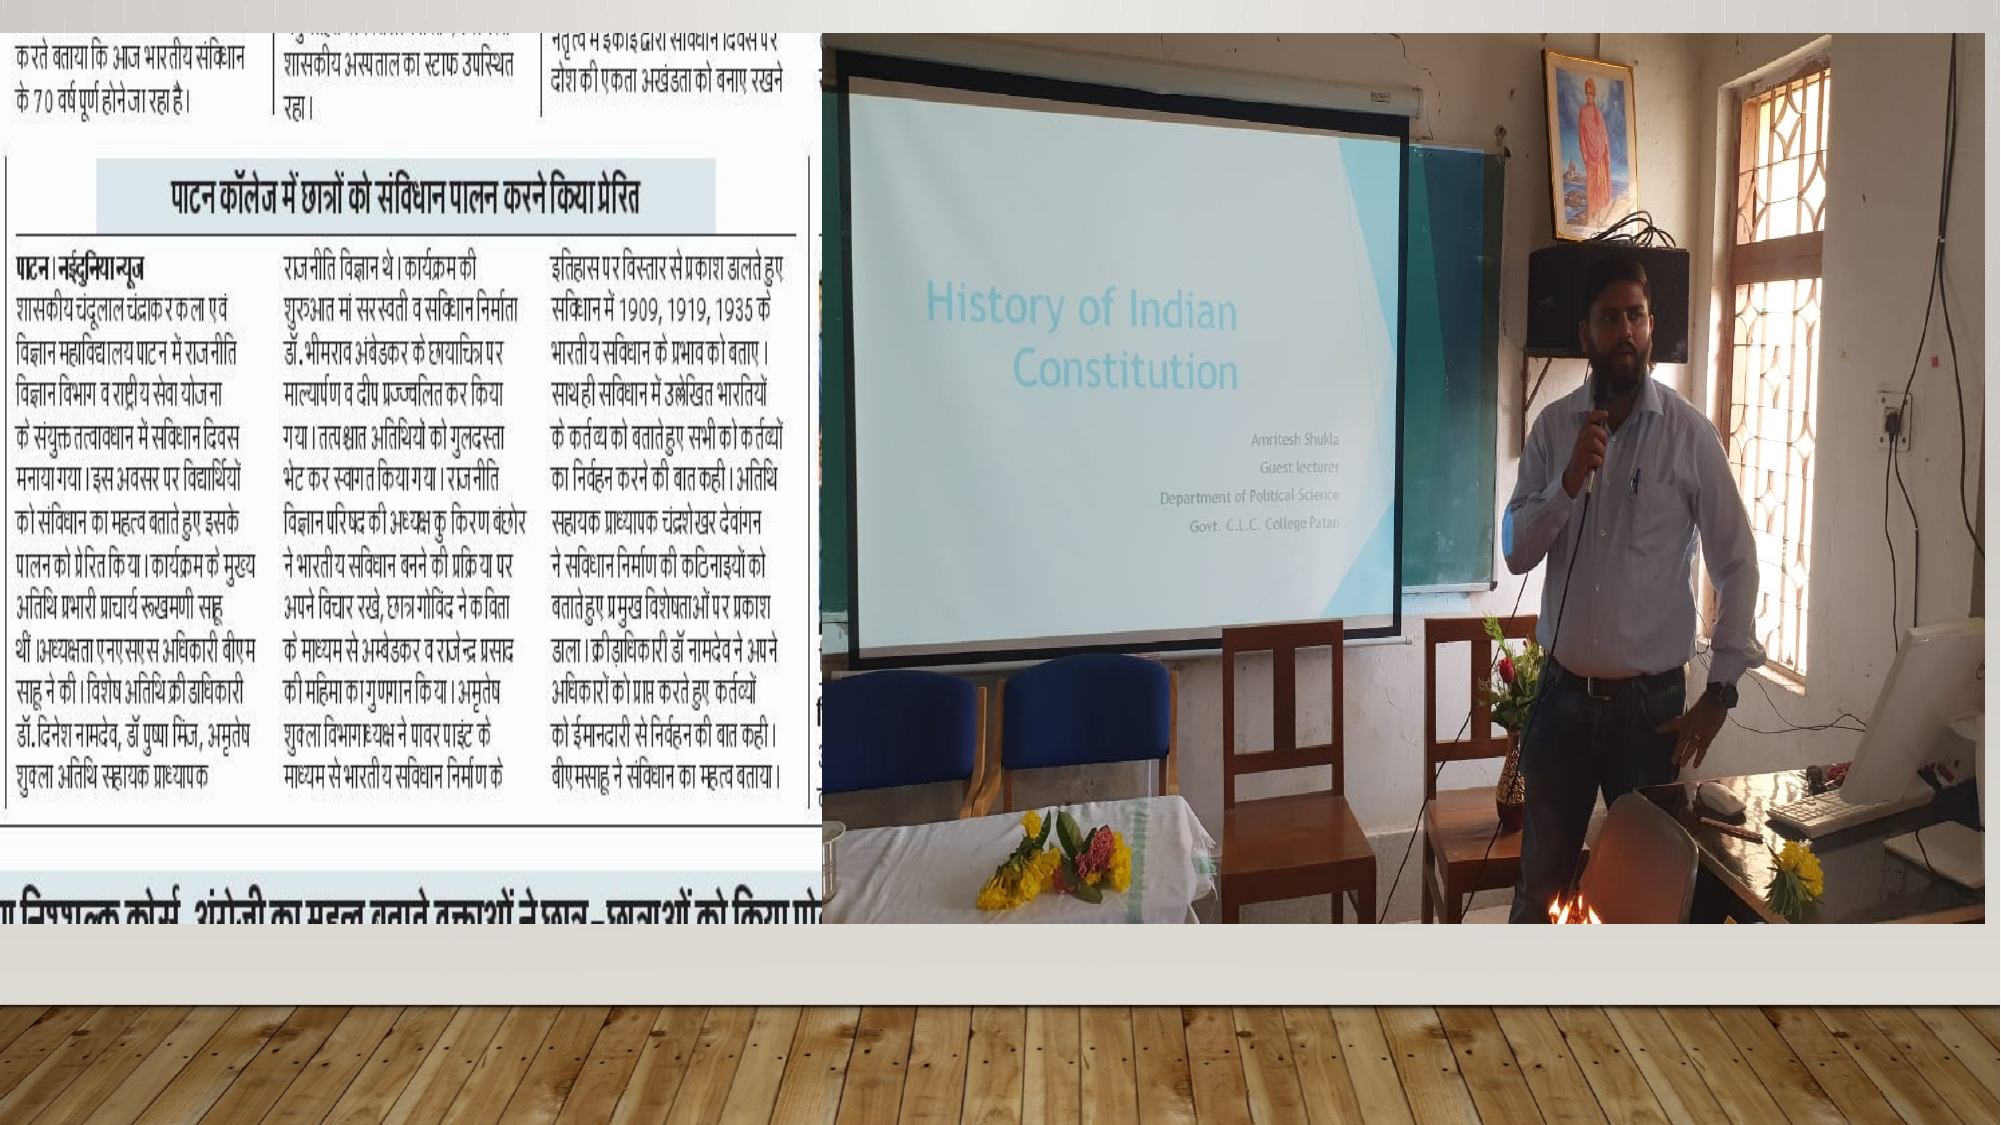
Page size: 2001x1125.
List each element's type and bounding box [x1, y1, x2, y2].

list [0, 33, 822, 924]
picture [0, 1005, 2000, 1125]
list [822, 33, 1985, 924]
